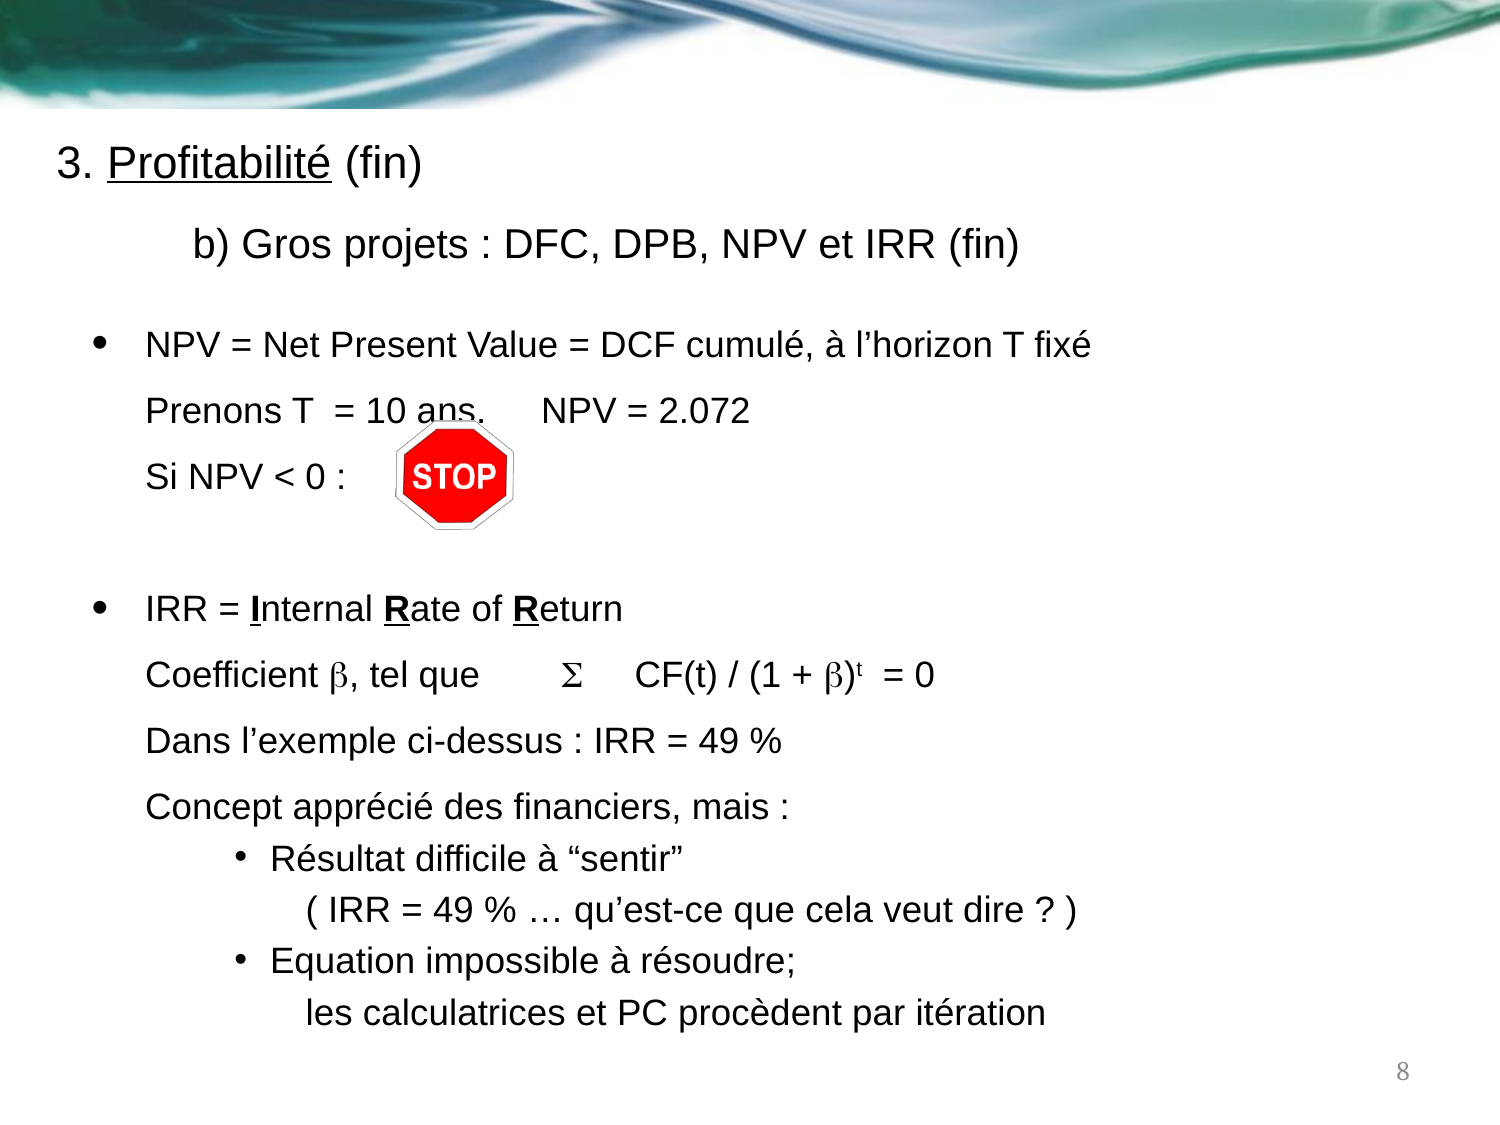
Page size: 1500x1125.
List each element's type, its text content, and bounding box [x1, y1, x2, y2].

text_box 3. Profitabilité (fin) b) Gros projets : DFC, DPB, NPV et IRR (fin) [41, 125, 1471, 276]
picture [395, 420, 514, 530]
slide_number 8 [1376, 1047, 1425, 1103]
list NPV = Net Present Value = DCF cumulé, à l’horizon T fixé Prenons T = 10 ans. NPV = 2.072 Si NPV < 0 : IRR = Internal Rate of Return Coefficient b, tel que S CF(t) / (1 + b)t = 0 Dans l’exemple ci-dessus : IRR = 49 % Concept apprécié des financiers, mais : Résultat difficile à “sentir” ( IRR = 49 % … qu’est-ce que cela veut dire ? ) Equation impossible à résoudre; les calculatrices et PC procèdent par itération [76, 290, 1427, 1047]
picture [0, 0, 1500, 109]
